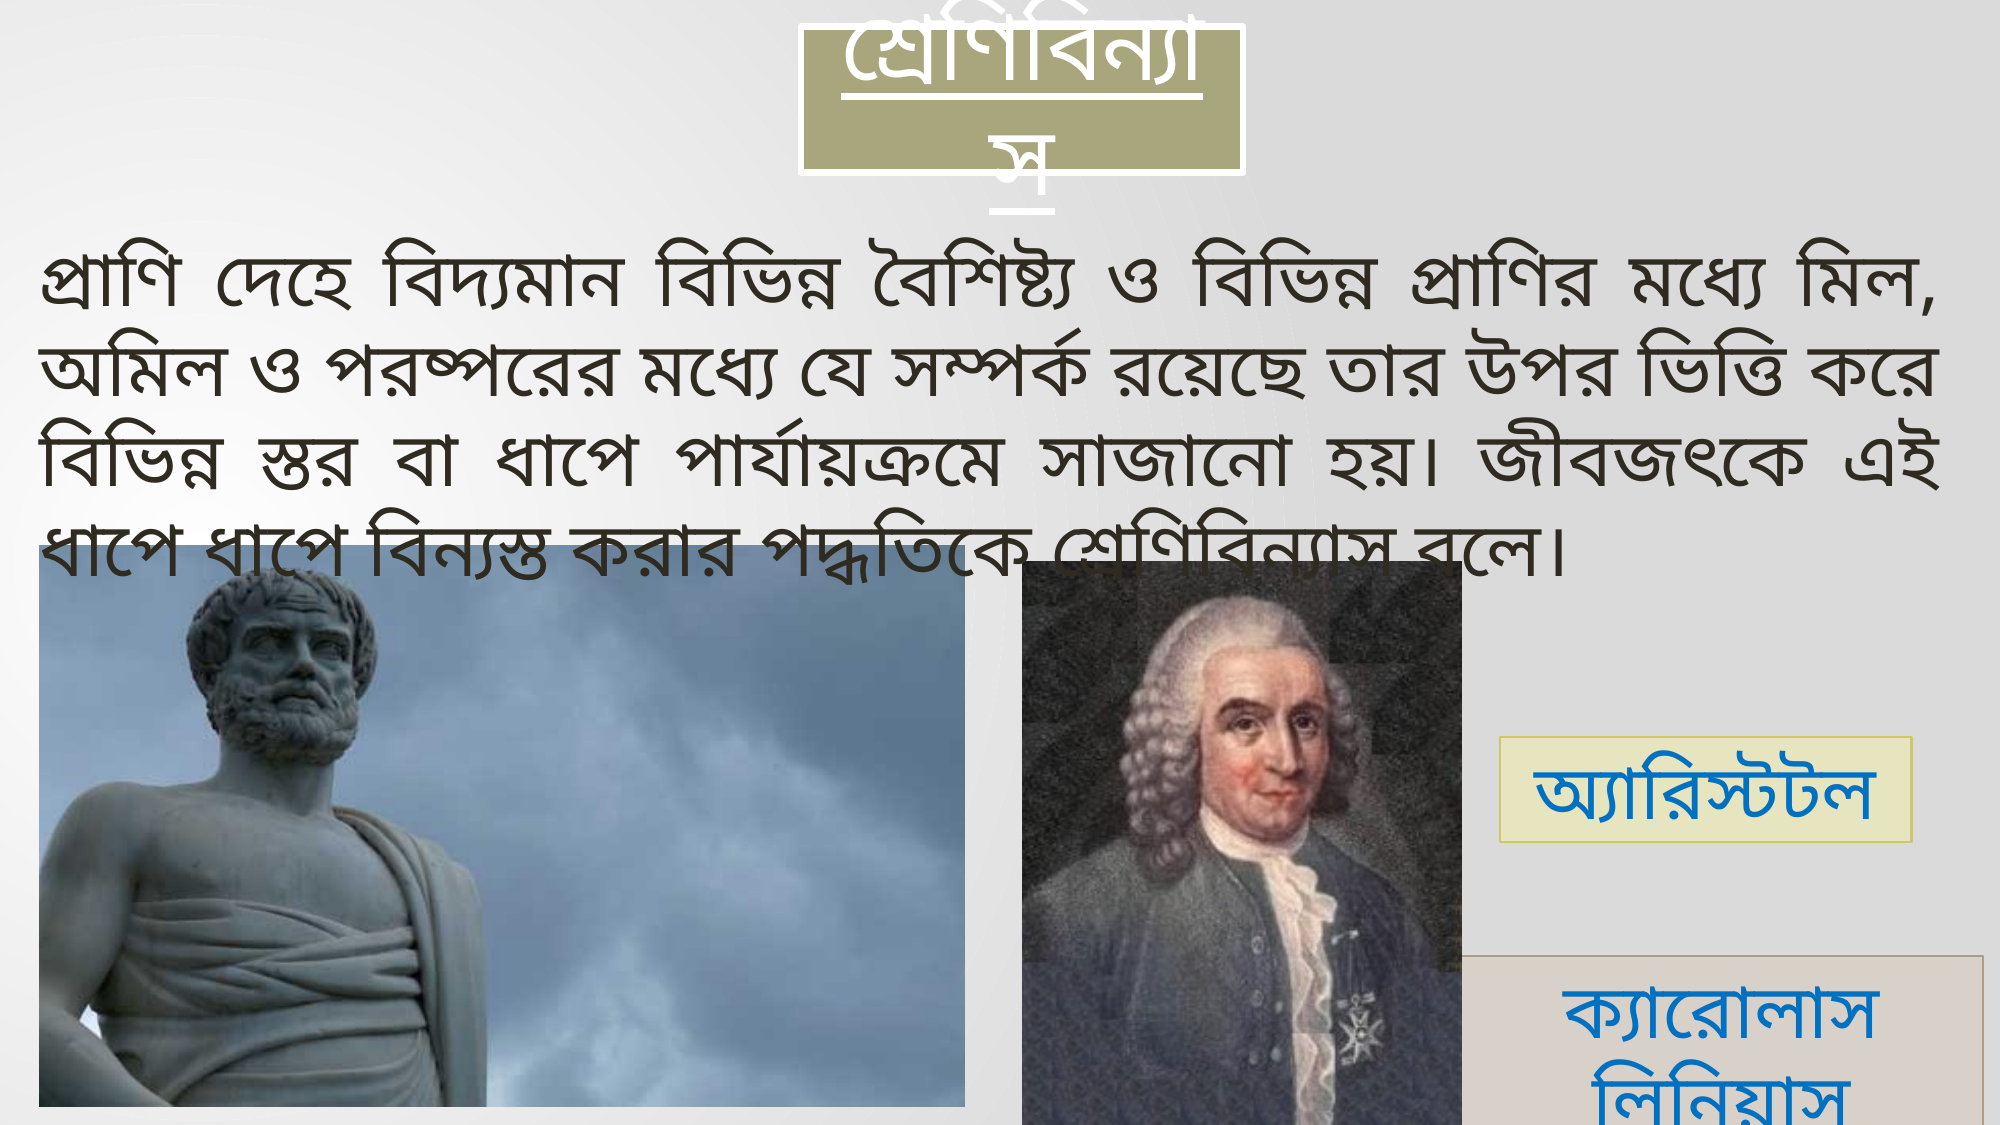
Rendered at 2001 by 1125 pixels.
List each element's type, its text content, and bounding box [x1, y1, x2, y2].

picture [1021, 560, 1462, 1125]
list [38, 545, 966, 1107]
text_box ক্যারোলাস লিনিয়াস [1471, 955, 1984, 1125]
title শ্রেণিবিন্যাস [798, 23, 1246, 176]
text_box অ্যারিস্টটল [1499, 736, 1913, 843]
text_box প্রাণি দেহে বিদ্যমান বিভিন্ন বৈশিষ্ট্য ও বিভিন্ন প্রাণির মধ্যে মিল, অমিল ও পরষ্পরের মধ্যে যে সম্পর্ক রয়েছে তার উপর ভিত্তি করে বিভিন্ন স্তর বা ধাপে পার্যায়ক্রমে সাজানো হয়। জীবজৎকে এই ধাপে ধাপে বিন্যস্ত করার পদ্ধতিকে শ্রেণিবিন্যাস বলে। [24, 224, 1955, 600]
